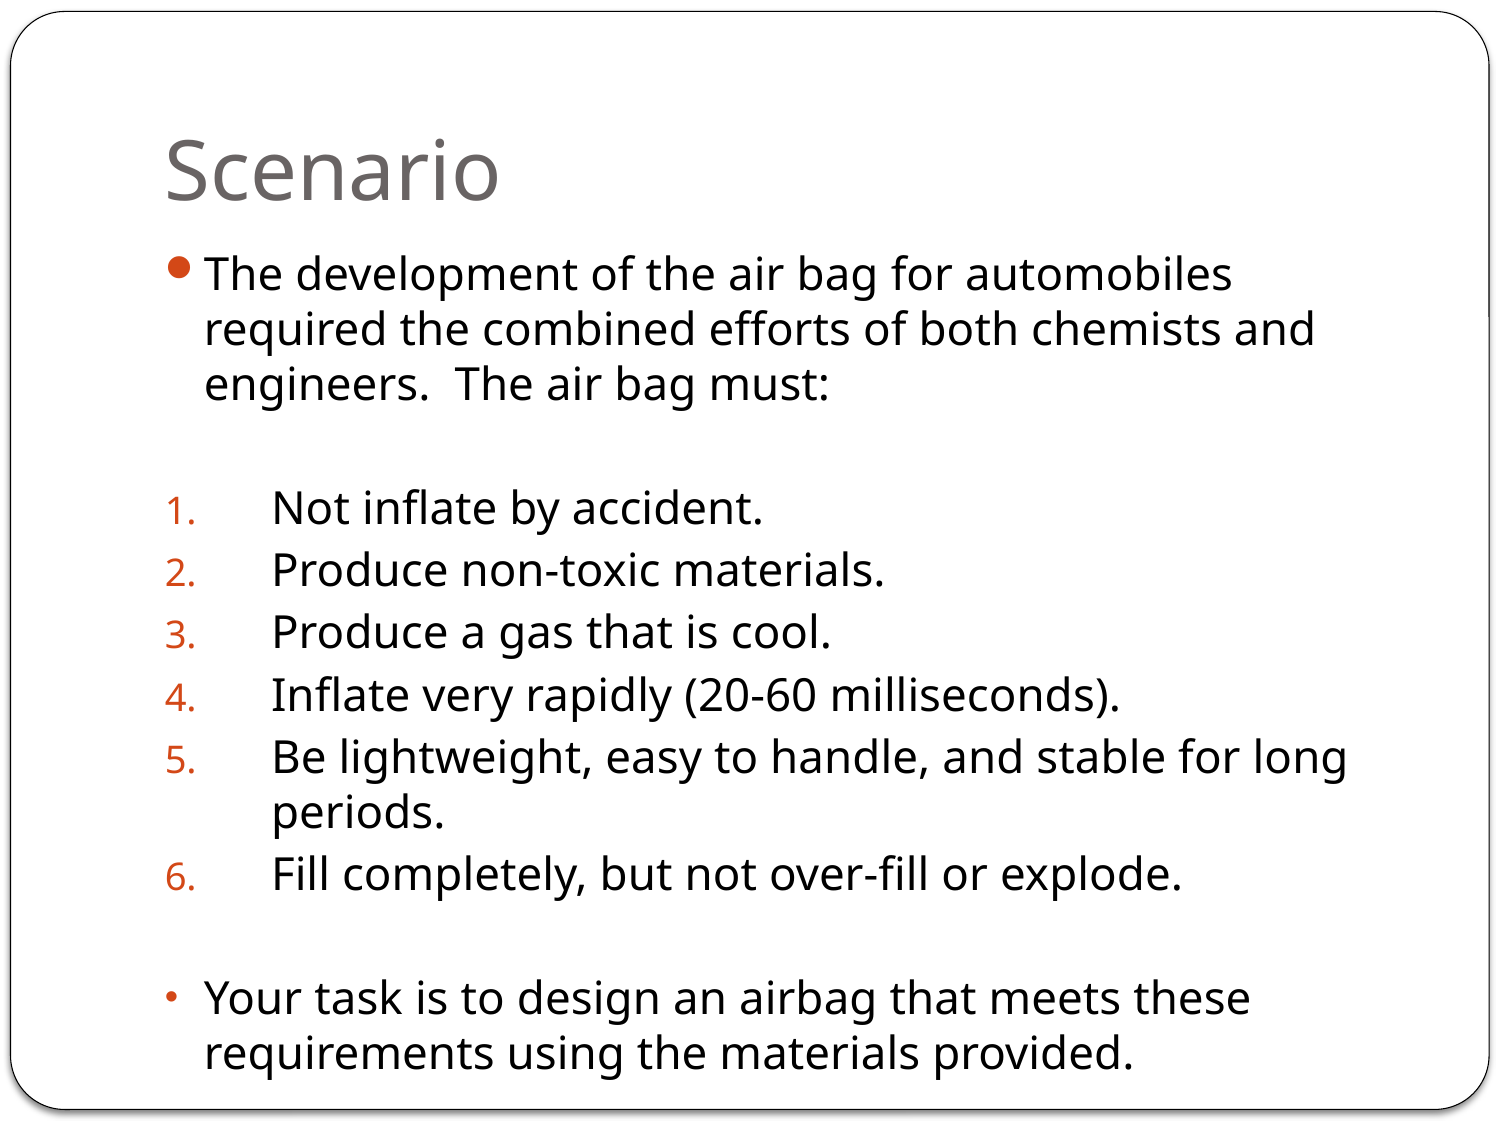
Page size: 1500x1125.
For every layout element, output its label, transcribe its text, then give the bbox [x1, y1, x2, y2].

list The development of the air bag for automobiles required the combined efforts of both chemists and engineers. The air bag must: Not inflate by accident. Produce non-toxic materials. Produce a gas that is cool. Inflate very rapidly (20-60 milliseconds). Be lightweight, easy to handle, and stable for long periods. Fill completely, but not over-fill or explode. Your task is to design an airbag that meets these requirements using the materials provided. [150, 237, 1425, 1088]
title Scenario [150, 45, 1425, 233]
